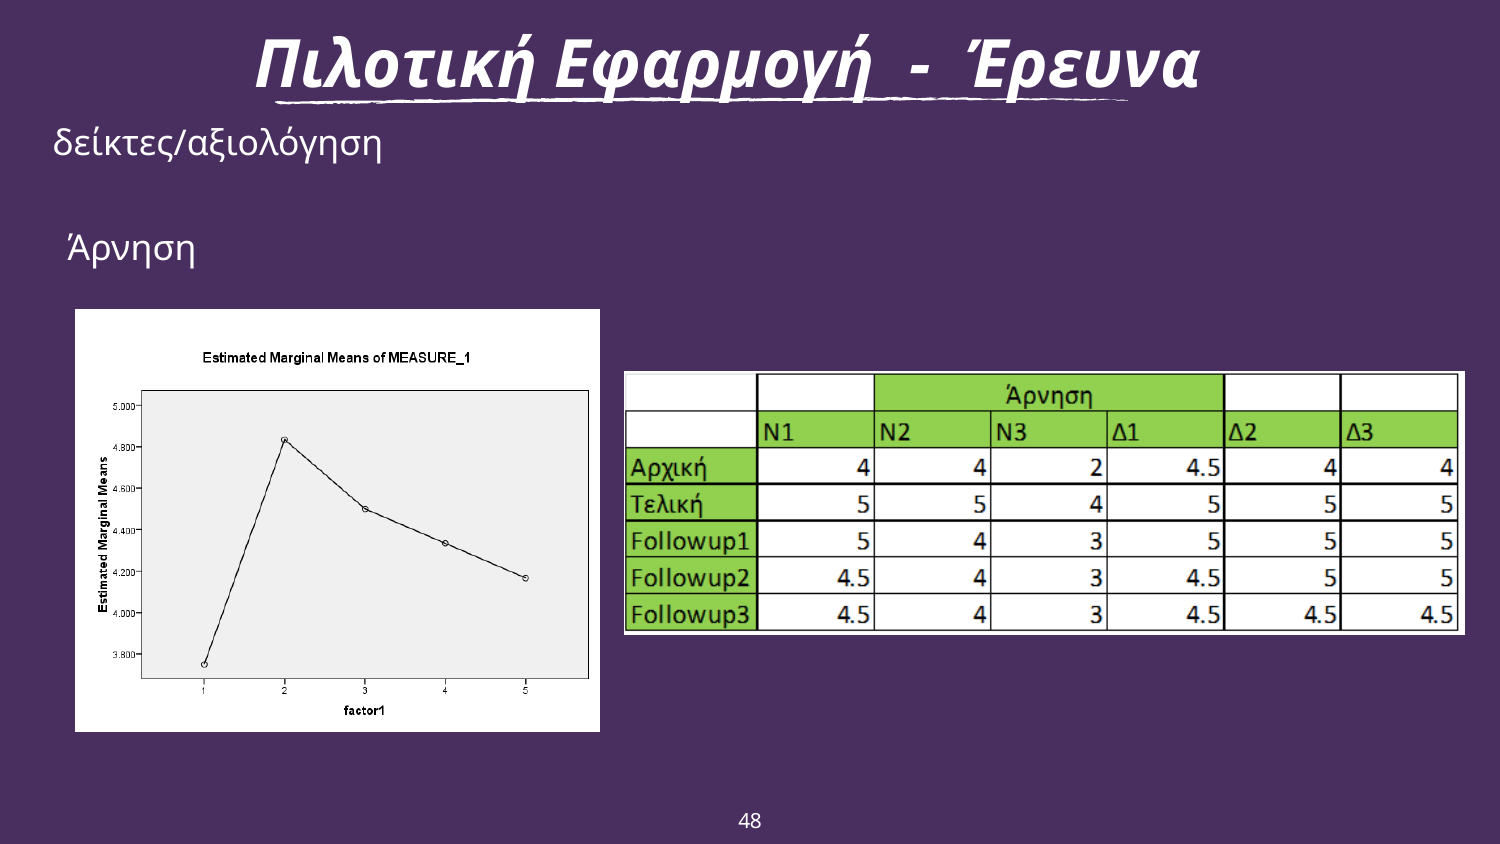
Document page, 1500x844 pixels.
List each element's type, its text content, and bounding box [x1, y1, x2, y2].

text_box Άρνηση [52, 217, 728, 275]
text_box Πιλοτική Εφαρμογή - Έρευνα [239, 13, 1217, 109]
picture [624, 371, 1466, 635]
picture [74, 309, 601, 733]
text_box δείκτες/αξιολόγηση [37, 112, 713, 213]
slide_number 48 [705, 792, 795, 844]
